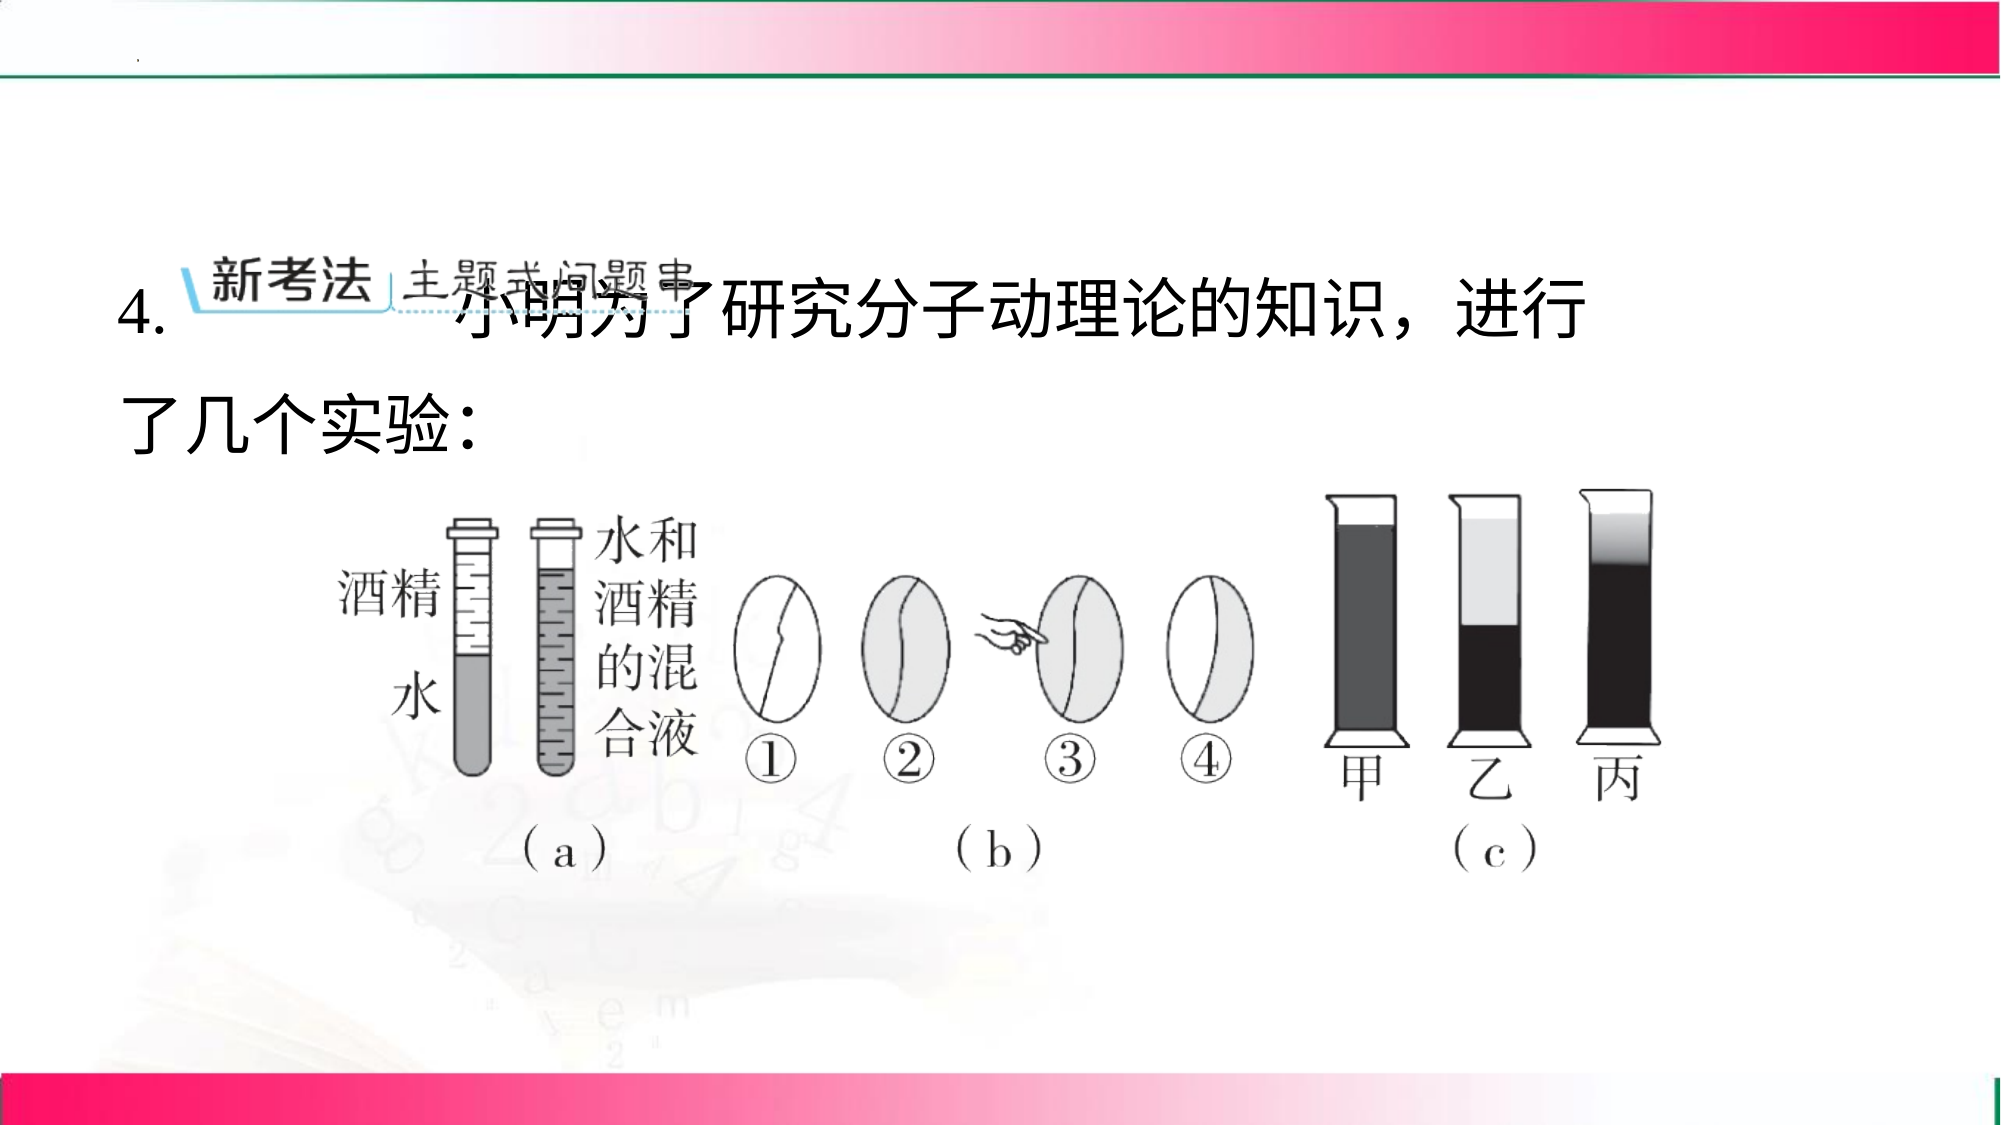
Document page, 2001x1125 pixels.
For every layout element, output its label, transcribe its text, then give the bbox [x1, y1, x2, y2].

picture [0, 0, 2001, 1125]
text_box 4. 小明为了研究分子动理论的知识，进行 了几个实验： [117, 224, 1882, 452]
